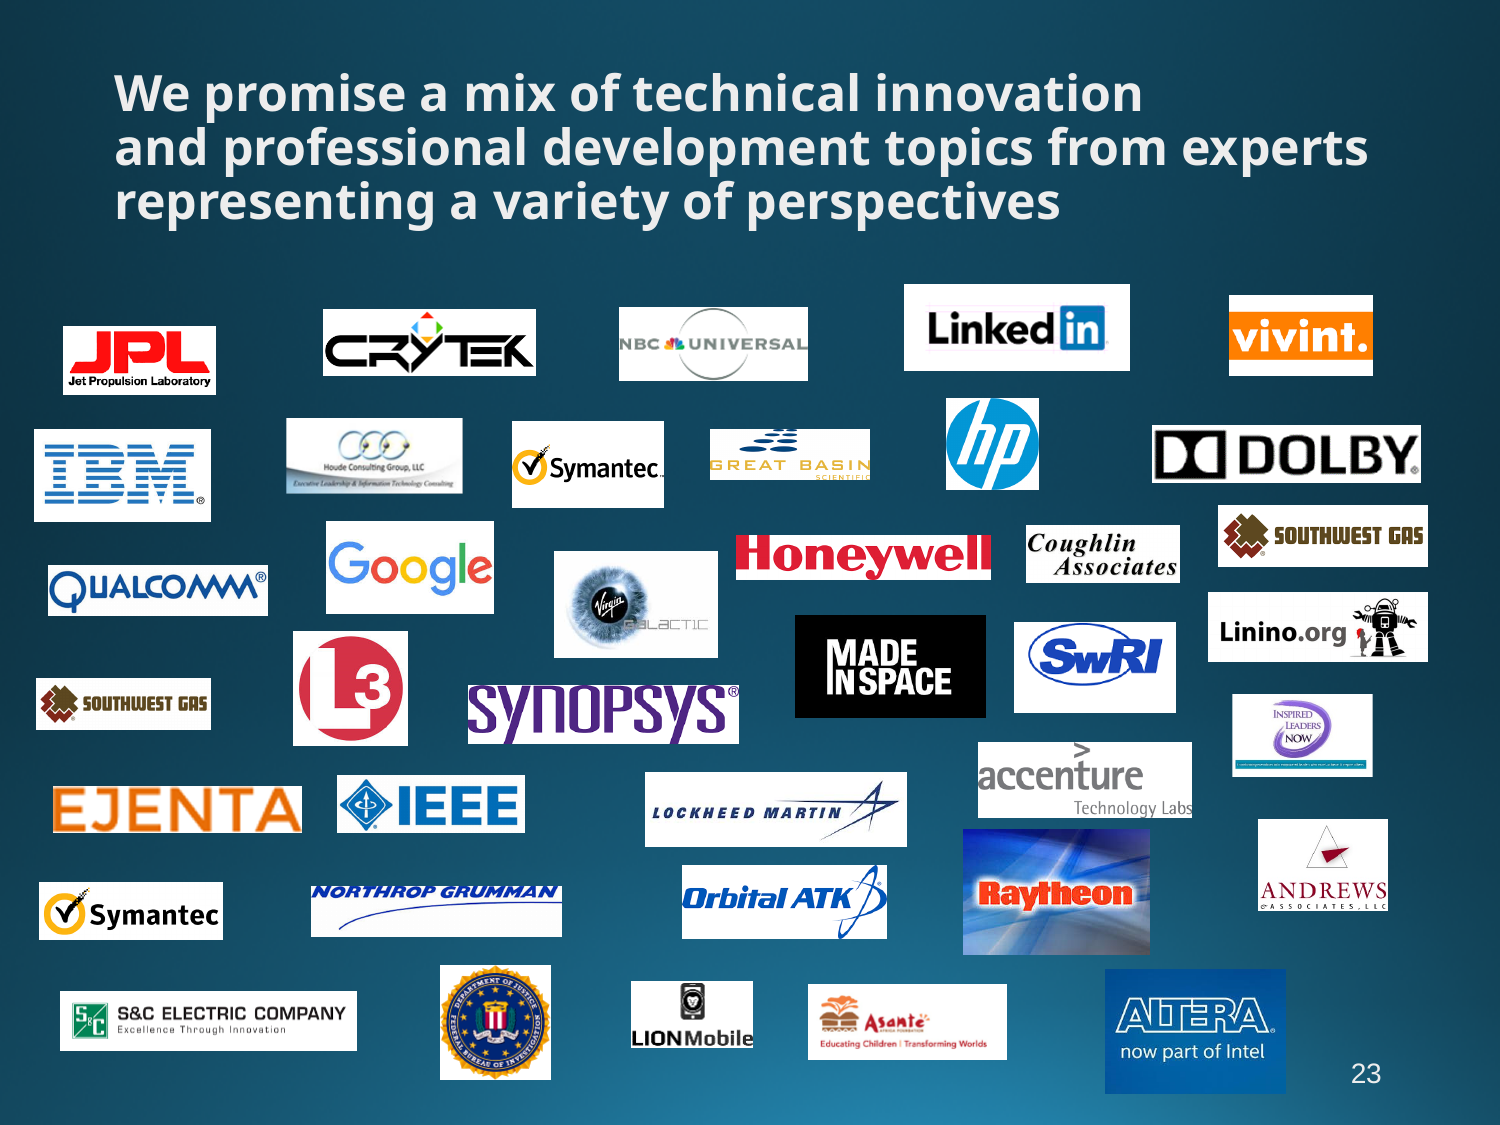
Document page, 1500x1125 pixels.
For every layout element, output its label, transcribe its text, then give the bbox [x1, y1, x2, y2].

slide_number 23 [1059, 1042, 1397, 1103]
picture [0, 0, 1500, 1125]
text_box We promise a mix of technical innovation and professional development topics from experts representing a variety of perspectives [103, 80, 1397, 266]
